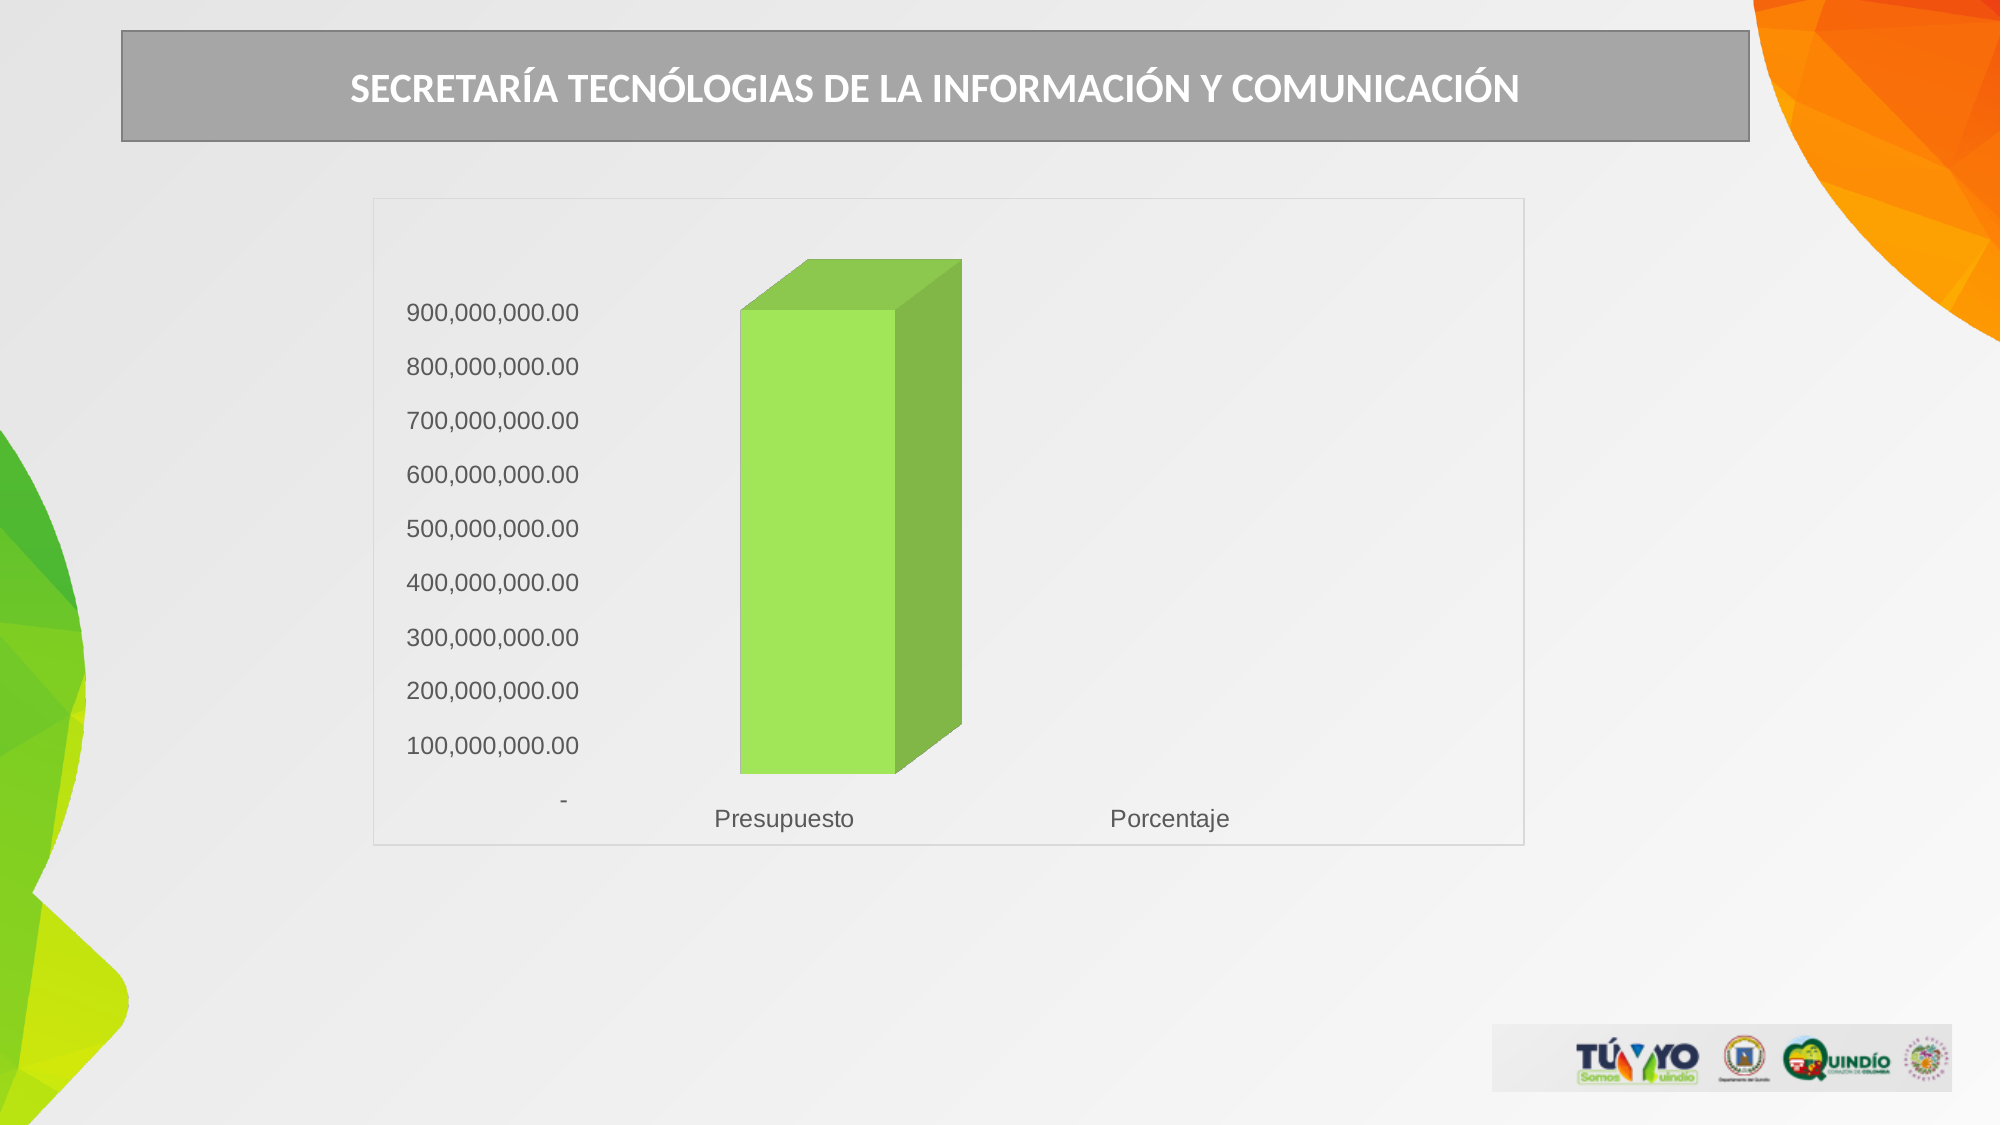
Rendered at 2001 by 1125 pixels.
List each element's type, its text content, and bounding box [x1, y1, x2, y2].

chart [372, 197, 1526, 846]
picture [0, 235, 148, 1125]
picture [1492, 1024, 1953, 1092]
text_box SECRETARÍA TECNÓLOGIAS DE LA INFORMACIÓN Y COMUNICACIÓN [121, 30, 1748, 142]
picture [1748, 0, 2000, 813]
